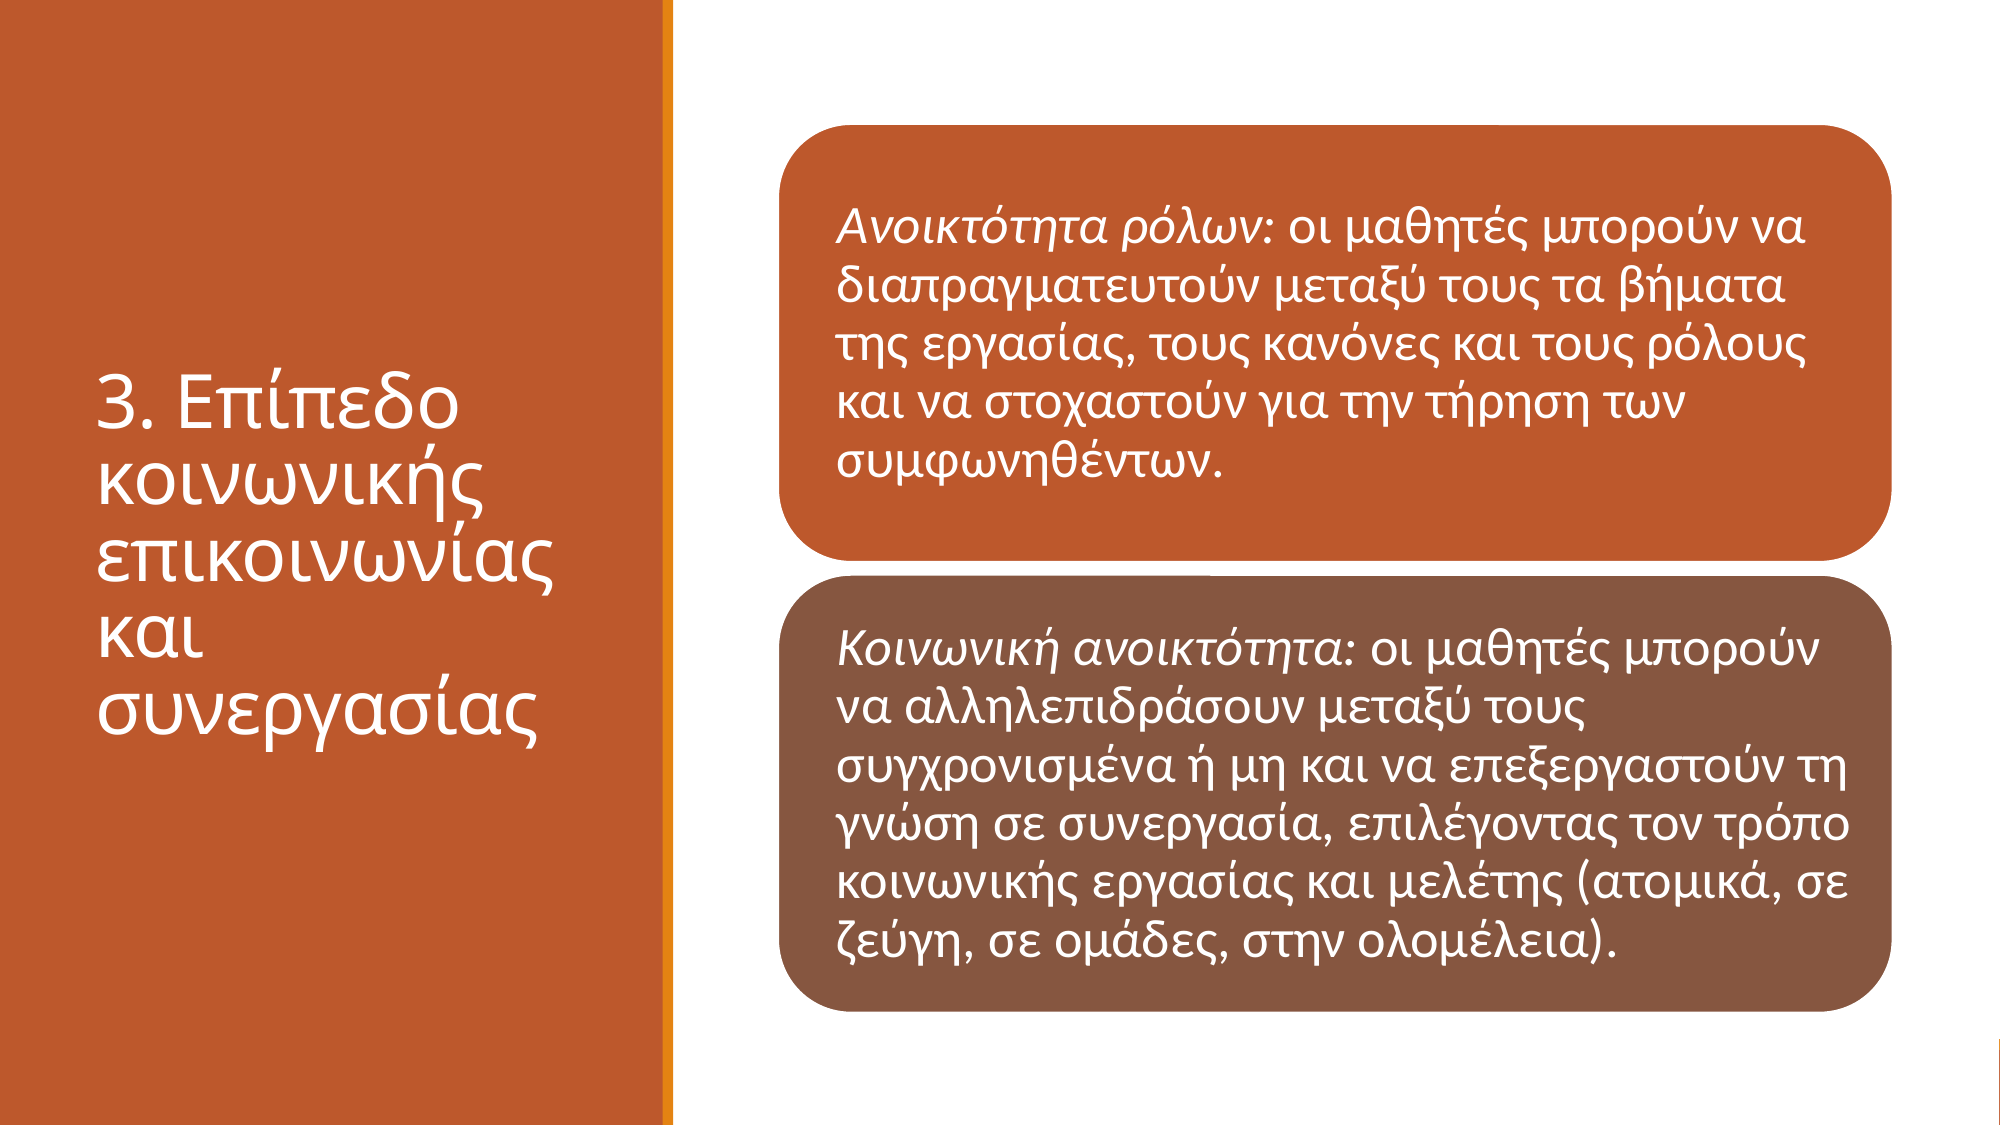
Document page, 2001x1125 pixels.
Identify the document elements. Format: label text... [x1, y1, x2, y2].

text_box [661, 0, 674, 1125]
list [777, 104, 1894, 1033]
text_box [0, 0, 661, 1125]
text_box [674, 0, 2000, 1125]
title 3. Επίπεδο κοινωνικής επικοινωνίας και συνεργασίας [80, 84, 587, 1032]
